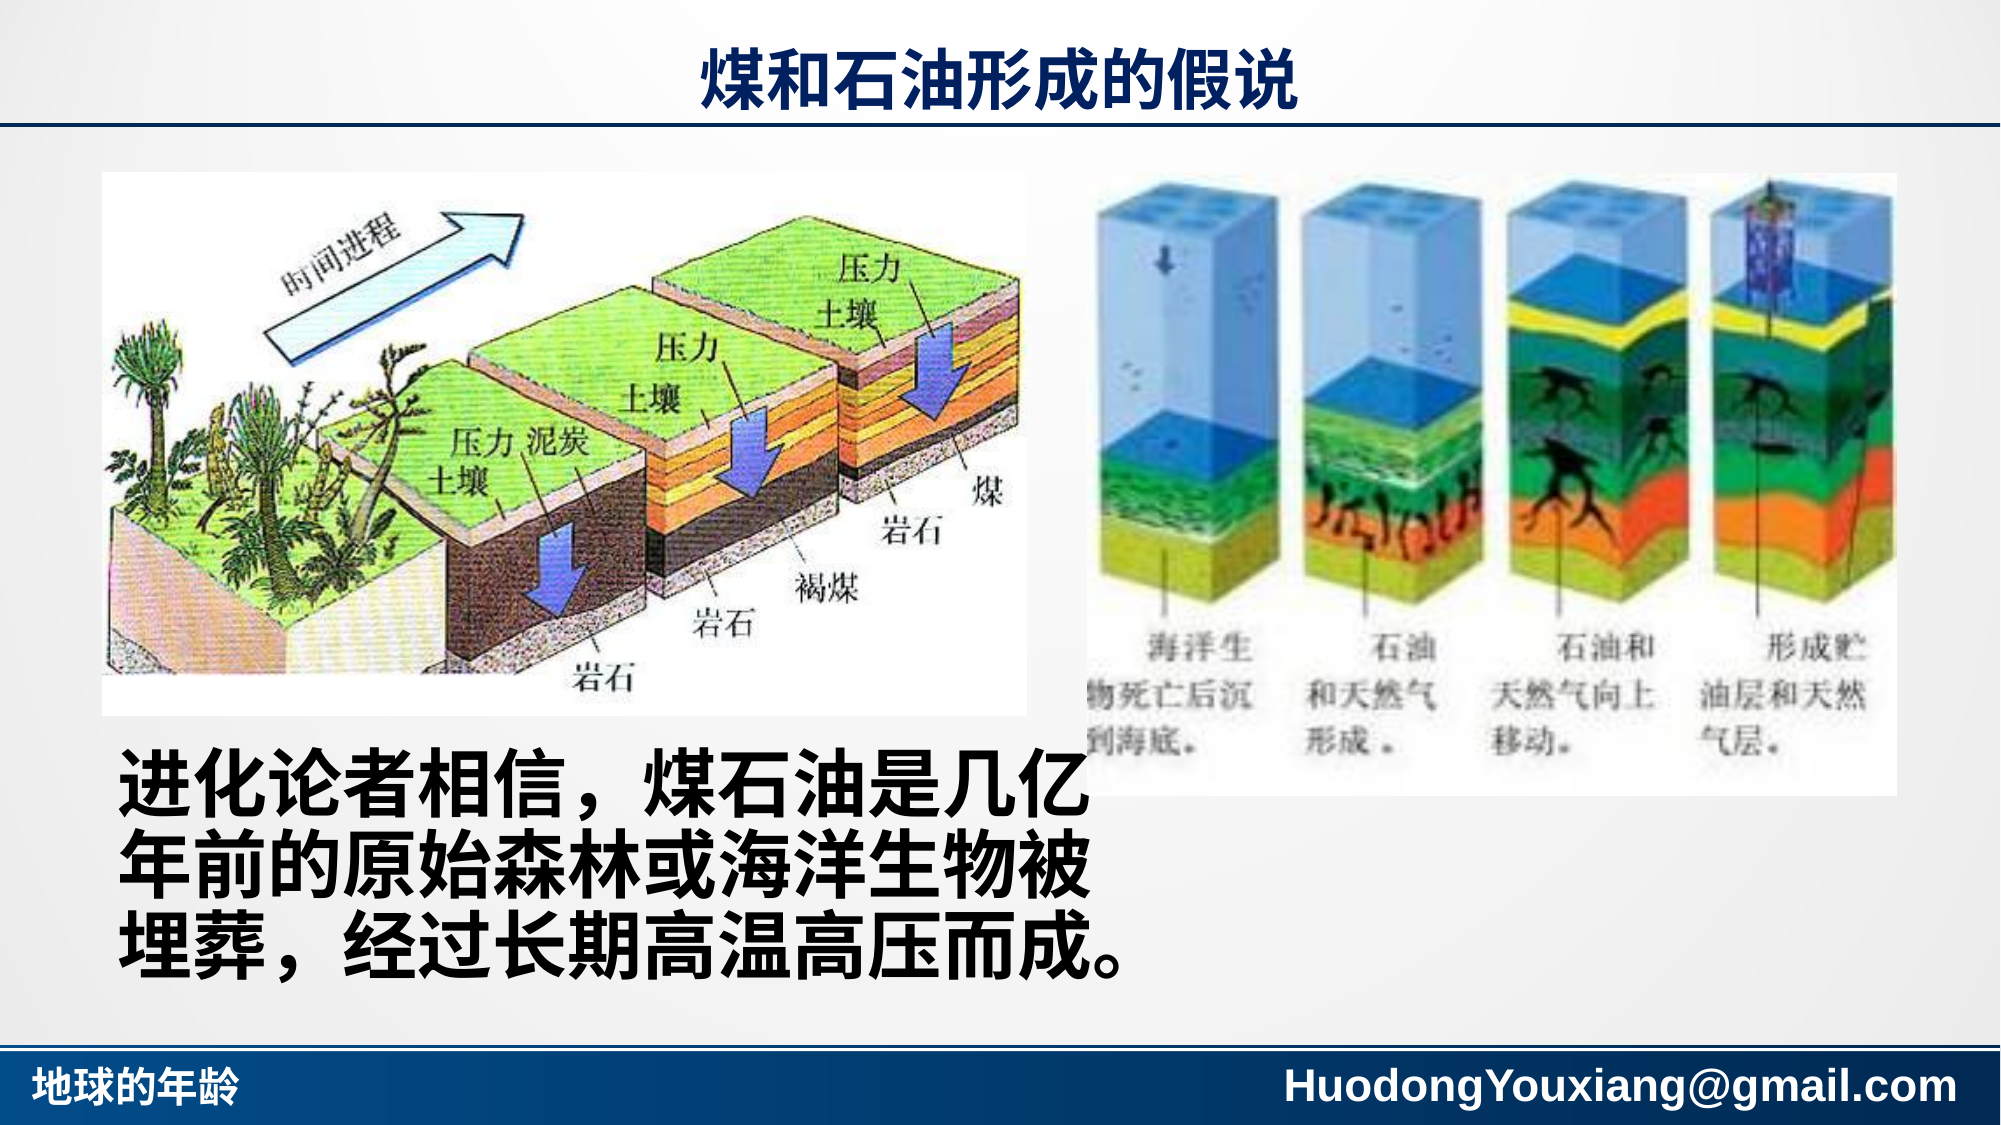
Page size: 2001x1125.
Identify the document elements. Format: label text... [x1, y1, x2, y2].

title 煤和石油形成的假说 [0, 30, 2000, 127]
picture [0, 0, 2001, 123]
text_box 进化论者相信，煤石油是几亿年前的原始森林或海洋生物被埋葬，经过长期高温高压而成。 [102, 739, 1133, 998]
picture [0, 127, 2001, 1125]
